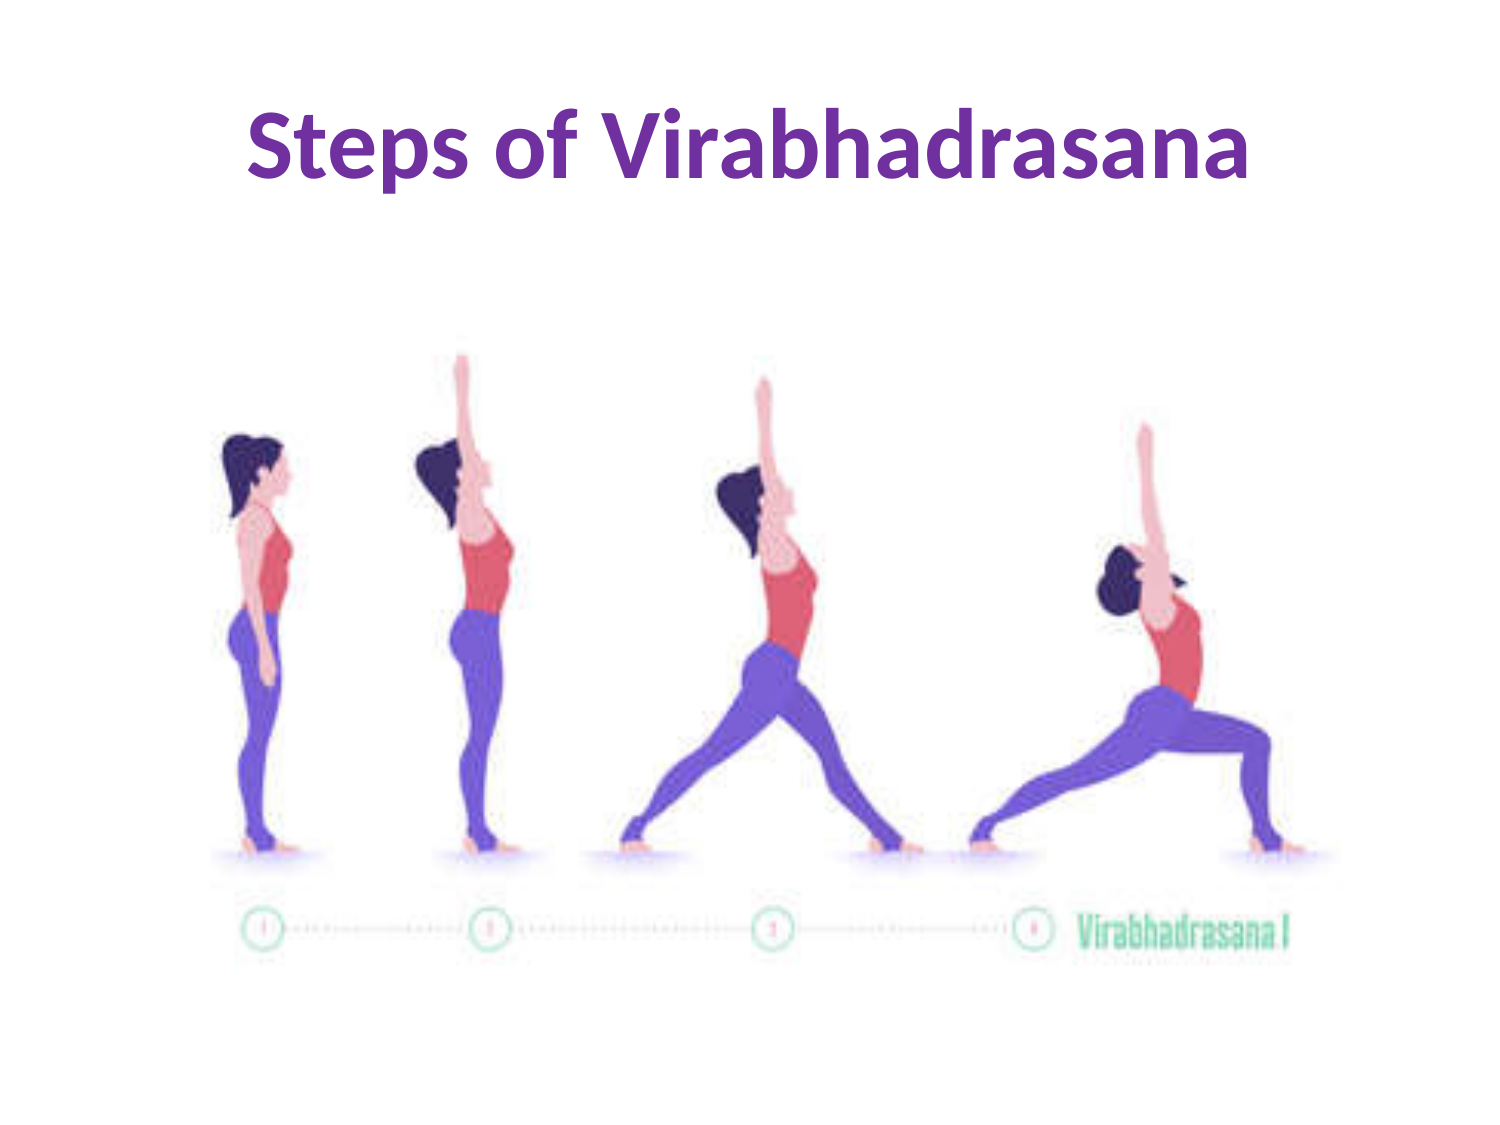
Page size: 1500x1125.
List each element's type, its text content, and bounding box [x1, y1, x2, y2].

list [64, 255, 1448, 1071]
title Steps of Virabhadrasana [75, 45, 1425, 233]
